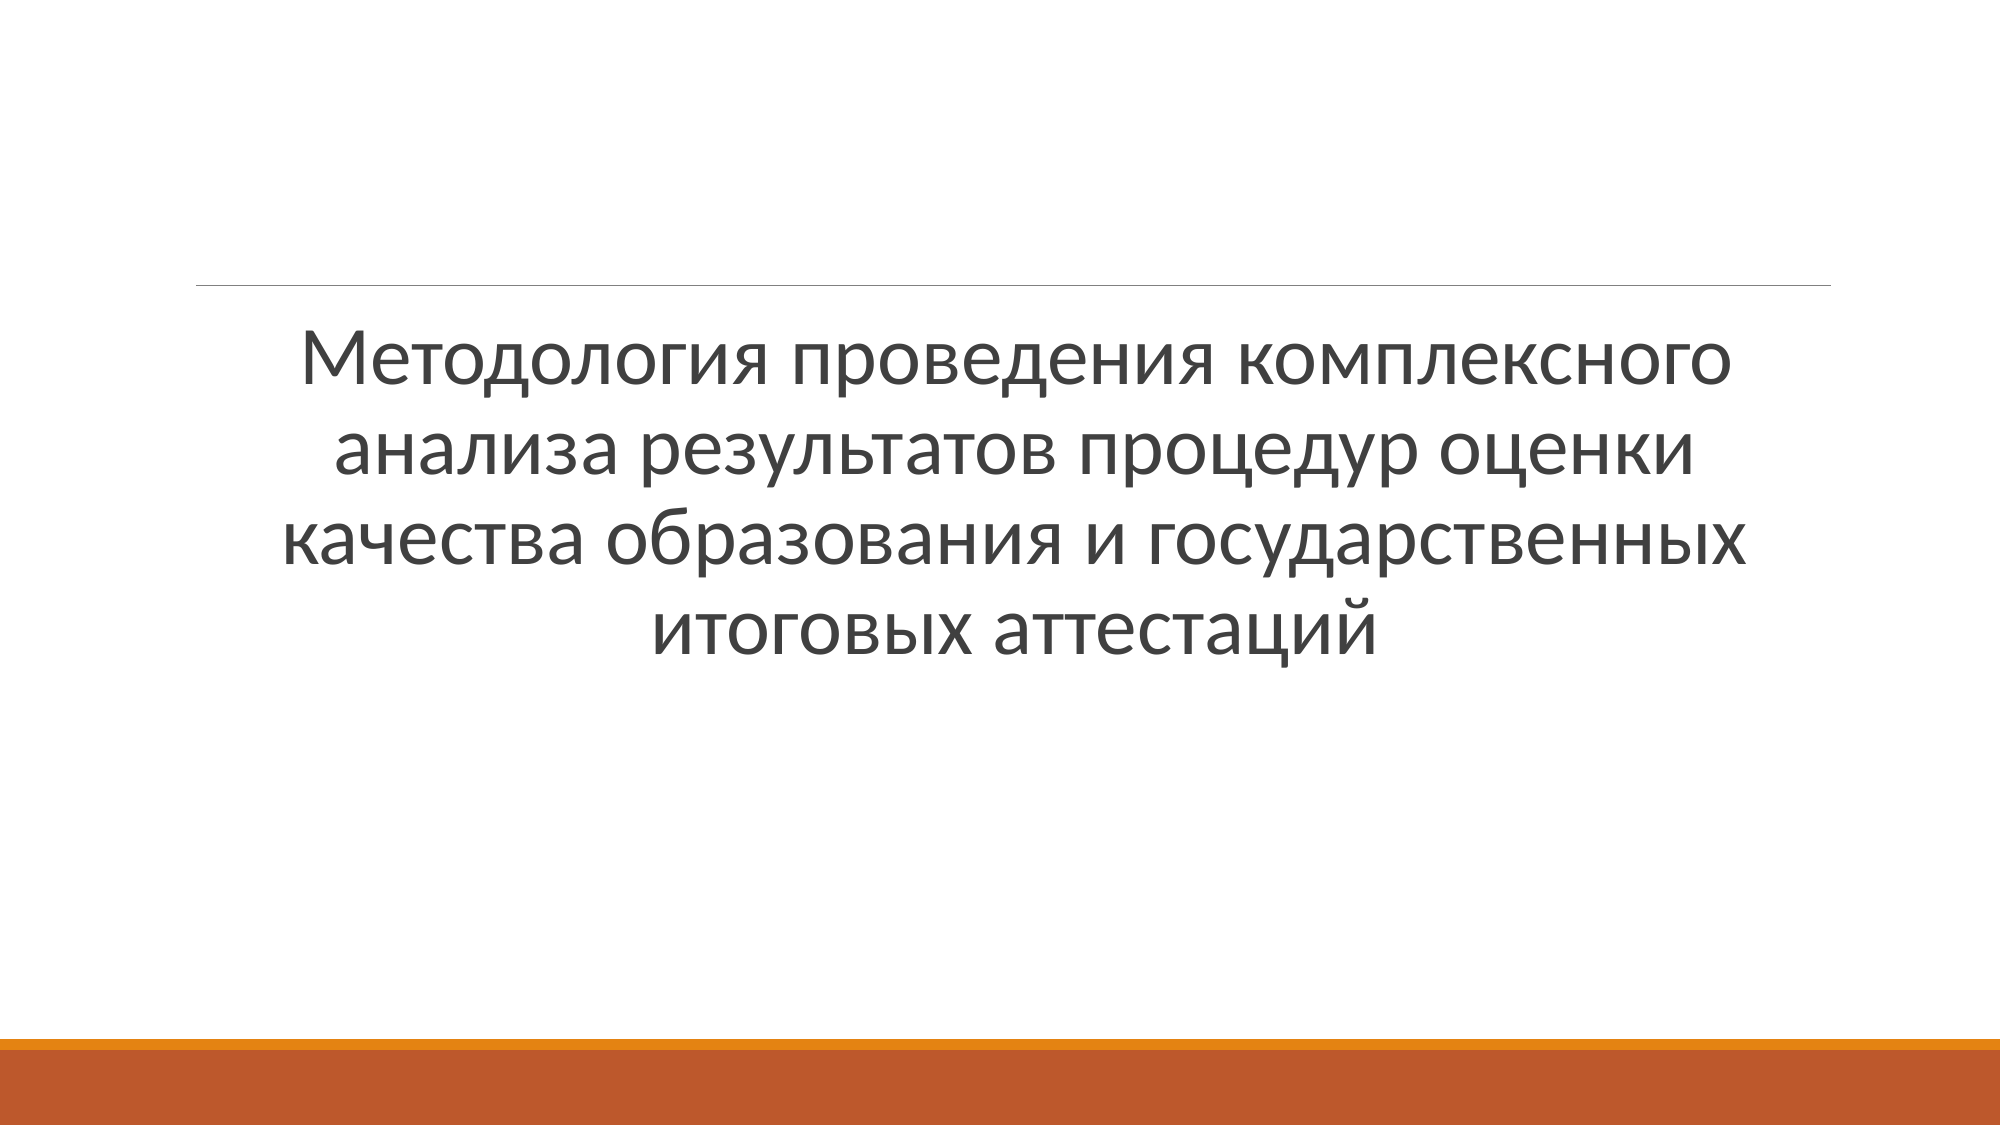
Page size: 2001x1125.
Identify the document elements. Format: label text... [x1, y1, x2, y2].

list Методология проведения комплексного анализа результатов процедур оценки качества образования и государственных итоговых аттестаций [182, 305, 1833, 966]
